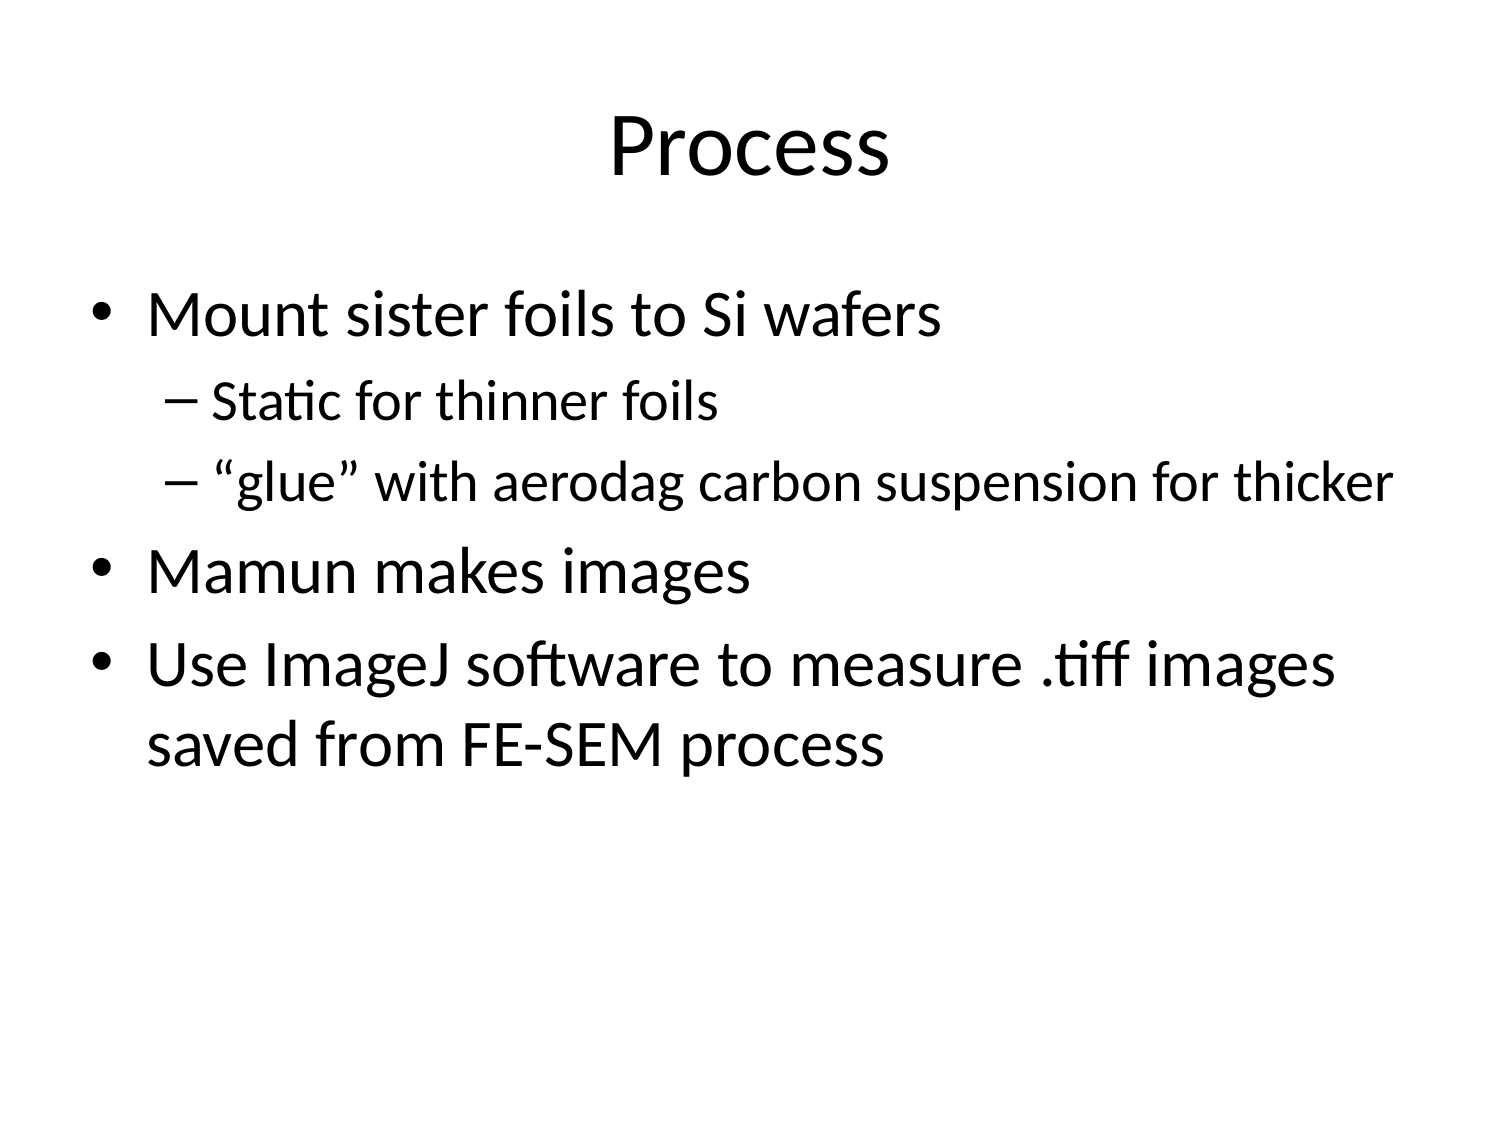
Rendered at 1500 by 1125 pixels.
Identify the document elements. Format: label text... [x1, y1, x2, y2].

title Process [75, 45, 1425, 233]
list Mount sister foils to Si wafers Static for thinner foils “glue” with aerodag carbon suspension for thicker Mamun makes images Use ImageJ software to measure .tiff images saved from FE-SEM process [75, 262, 1425, 1005]
